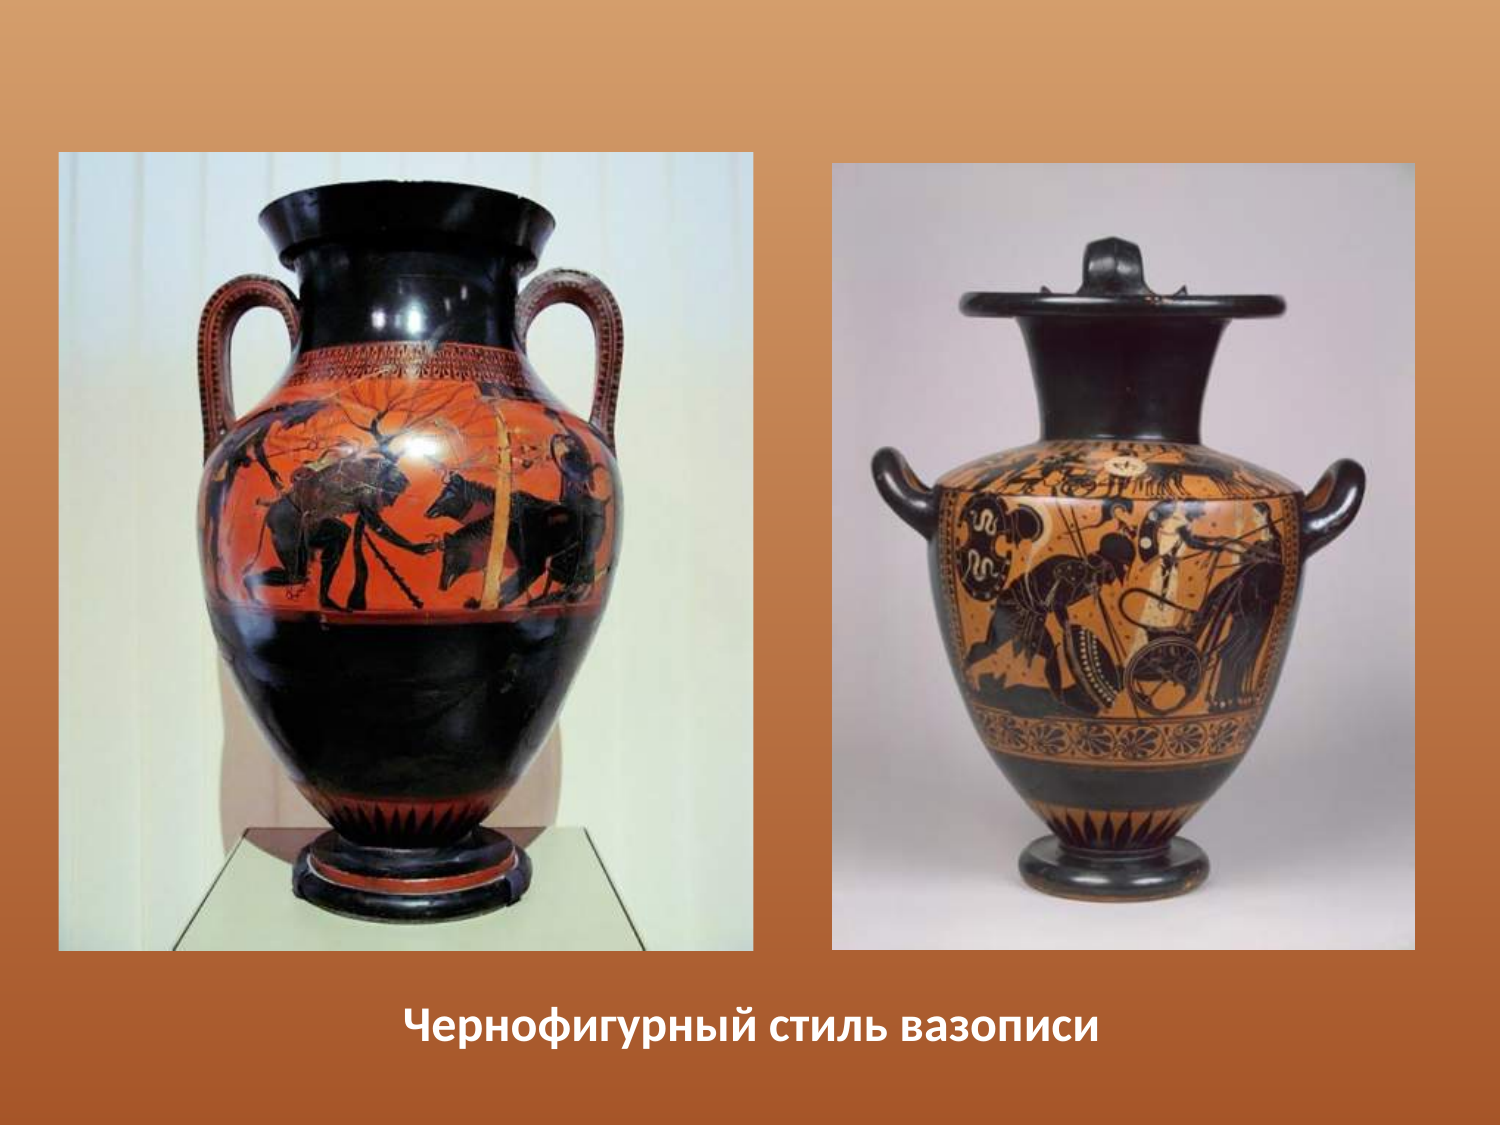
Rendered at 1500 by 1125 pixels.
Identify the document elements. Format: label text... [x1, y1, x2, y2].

text_box Чернофигурный стиль вазописи [376, 984, 1116, 1060]
picture [58, 152, 754, 952]
picture [831, 163, 1416, 950]
